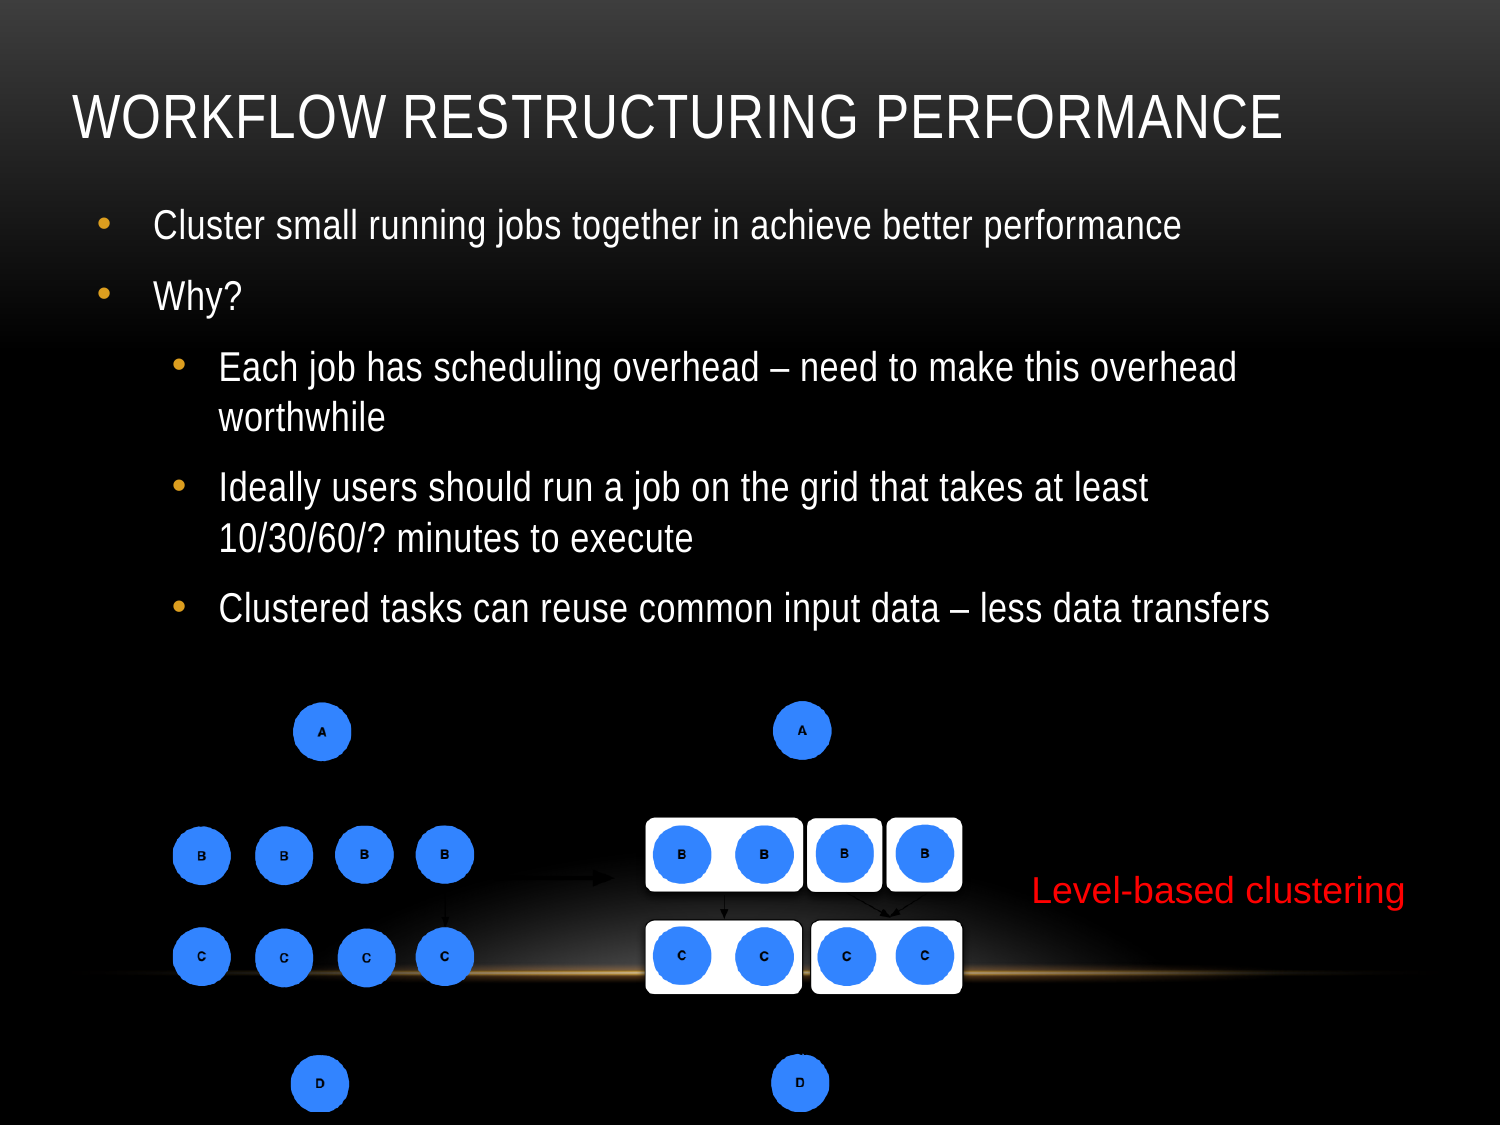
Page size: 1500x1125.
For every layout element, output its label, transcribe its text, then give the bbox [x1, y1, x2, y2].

picture [0, 0, 1500, 1125]
title Workflow Restructuring Performance [29, 58, 1345, 159]
list Cluster small running jobs together in achieve better performance Why? Each job has scheduling overhead – need to make this overhead worthwhile Ideally users should run a job on the grid that takes at least 10/30/60/? minutes to execute Clustered tasks can reuse common input data – less data transfers [81, 190, 1322, 685]
text_box Level-based clustering [1016, 858, 1425, 919]
